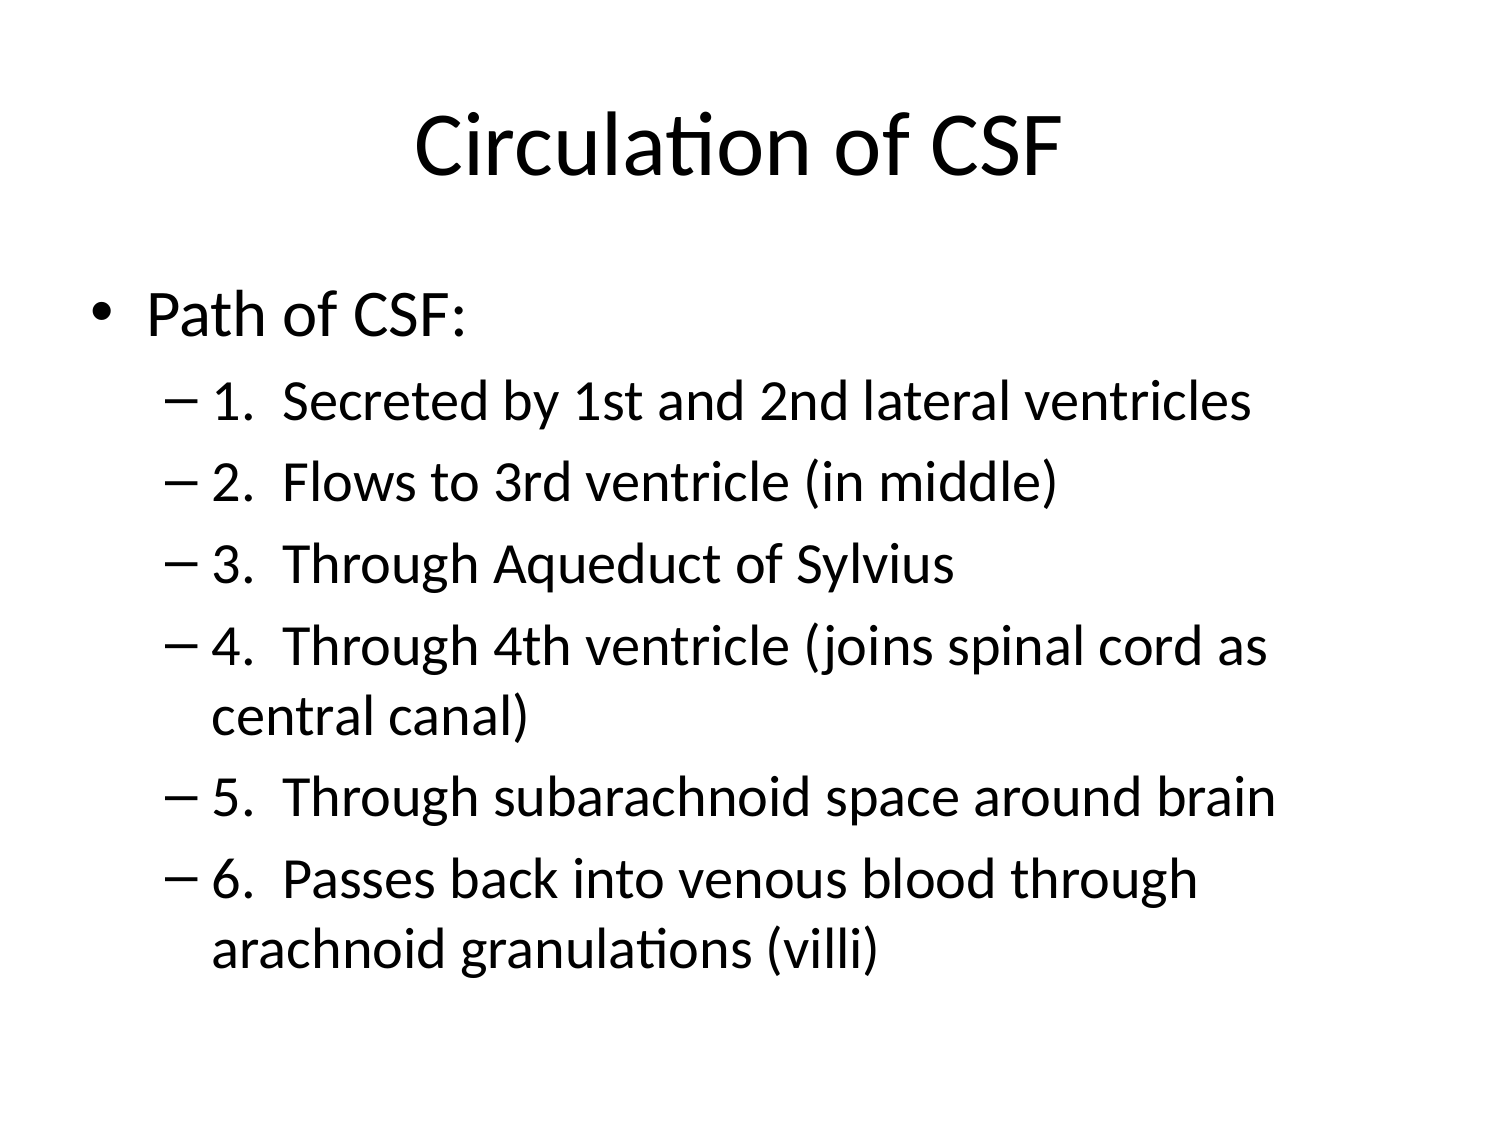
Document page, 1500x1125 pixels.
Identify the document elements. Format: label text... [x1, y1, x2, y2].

list Path of CSF: 1. Secreted by 1st and 2nd lateral ventricles 2. Flows to 3rd ventricle (in middle) 3. Through Aqueduct of Sylvius 4. Through 4th ventricle (joins spinal cord as central canal) 5. Through subarachnoid space around brain 6. Passes back into venous blood through arachnoid granulations (villi) [75, 262, 1425, 1005]
title Circulation of CSF [75, 45, 1425, 233]
